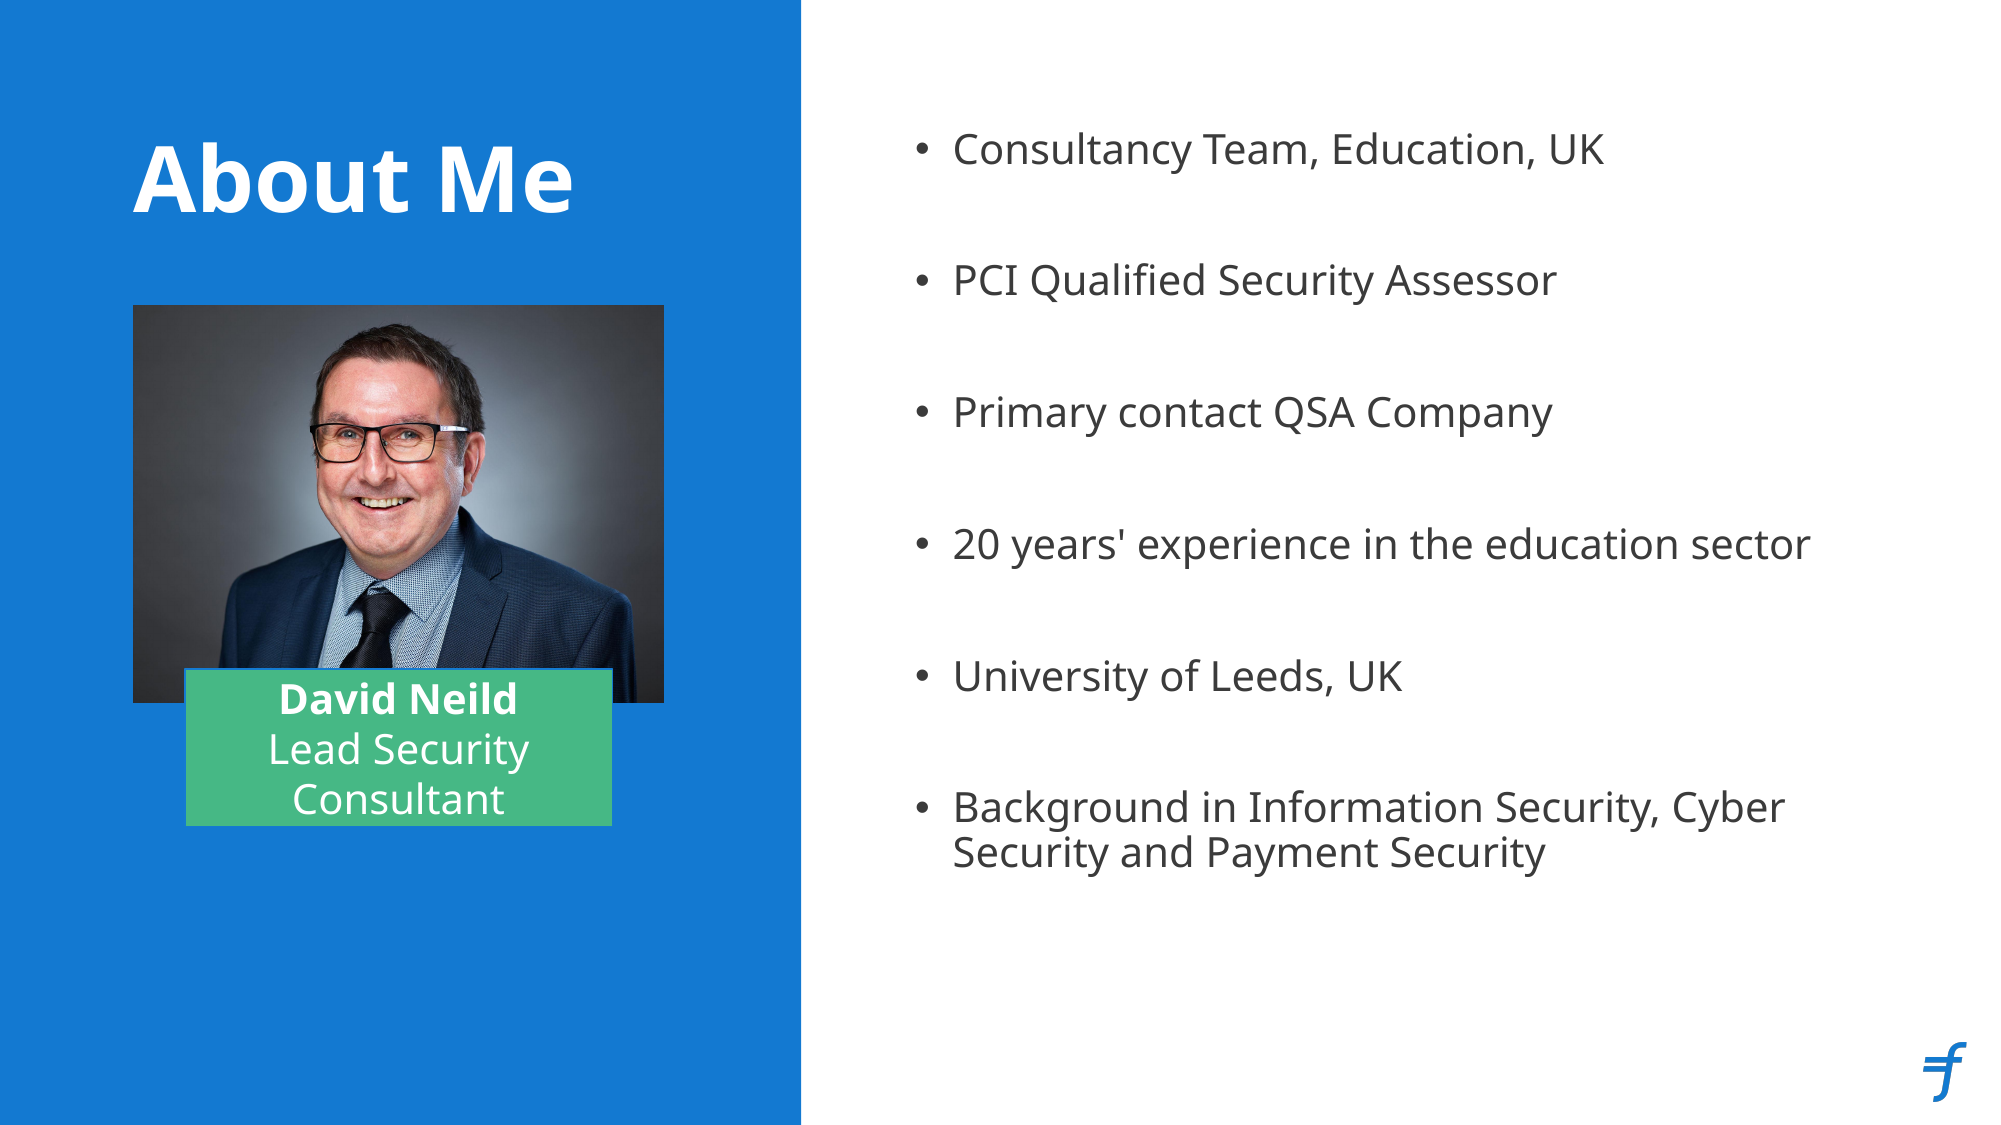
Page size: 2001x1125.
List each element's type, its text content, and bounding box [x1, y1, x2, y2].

picture [132, 305, 664, 704]
text_box David Neild Lead Security Consultant [184, 712, 613, 827]
list Consultancy Team, Education, UK PCI Qualified Security Assessor Primary contact QSA Company 20 years' experience in the education sector University of Leeds, UK Background in Information Security, Cyber Security and Payment Security [900, 120, 1880, 853]
picture [1923, 1042, 1967, 1102]
title About Me [118, 118, 678, 249]
